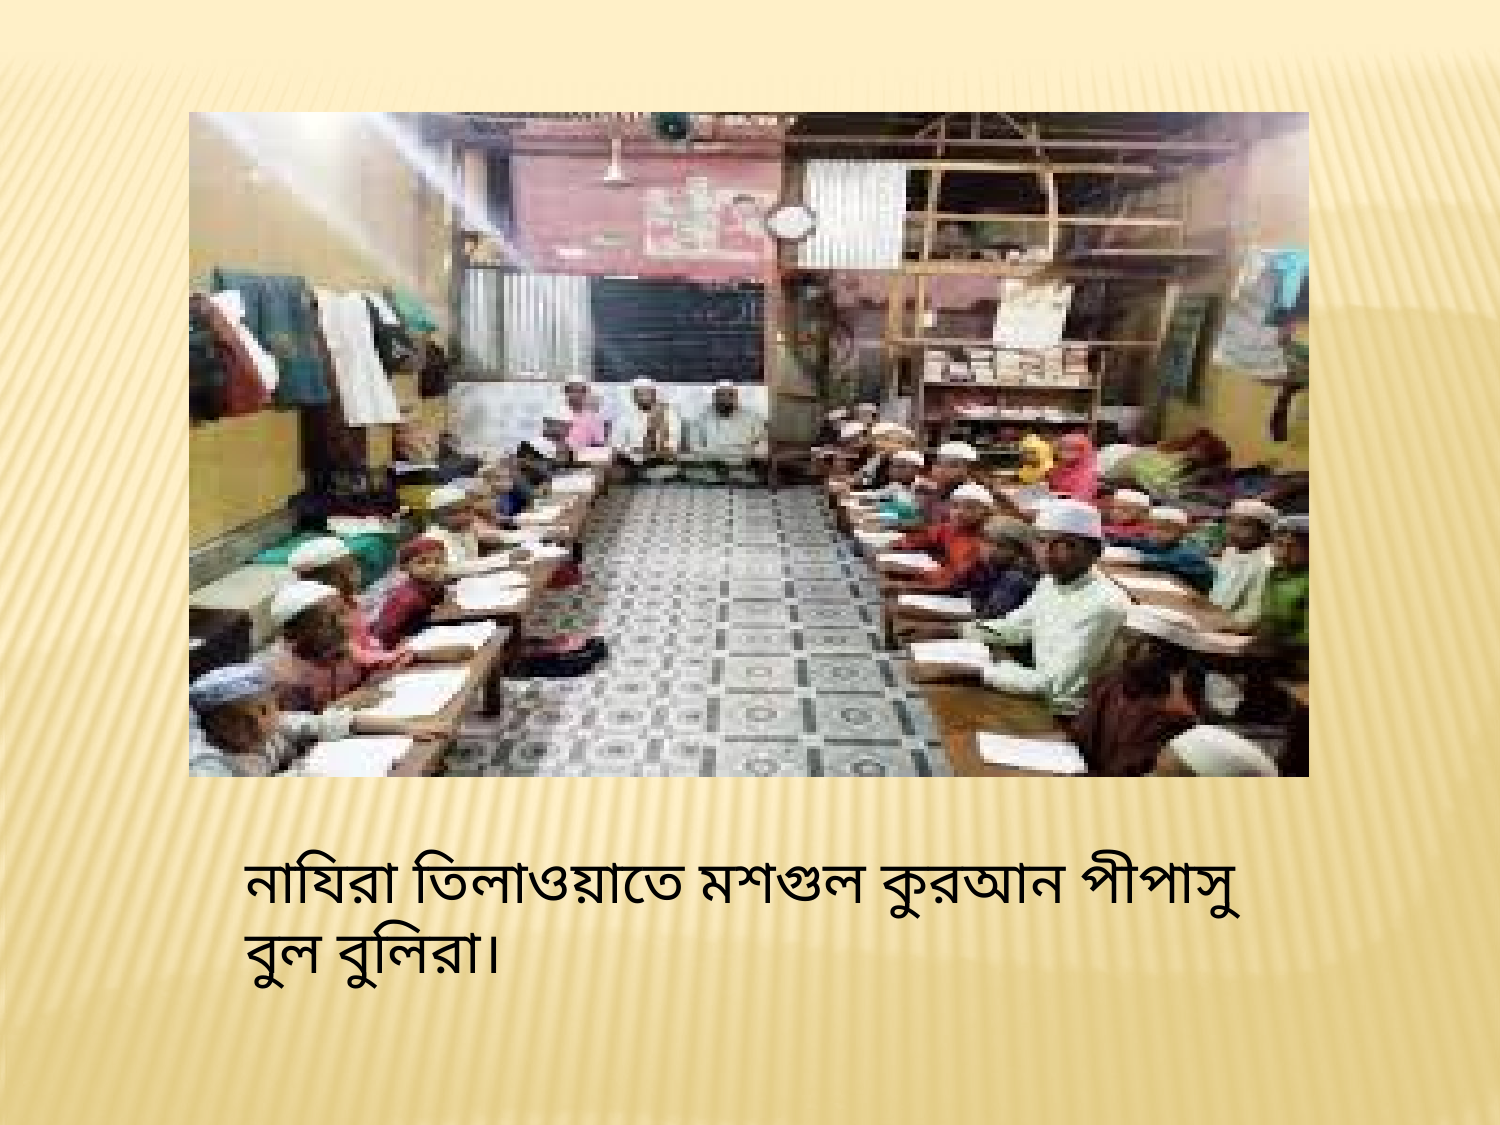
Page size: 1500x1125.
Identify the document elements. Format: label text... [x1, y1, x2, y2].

text_box নাযিরা তিলাওয়াতে মশগুল কুরআন পীপাসু বুল বুলিরা। [230, 837, 1268, 993]
picture [189, 112, 1309, 777]
